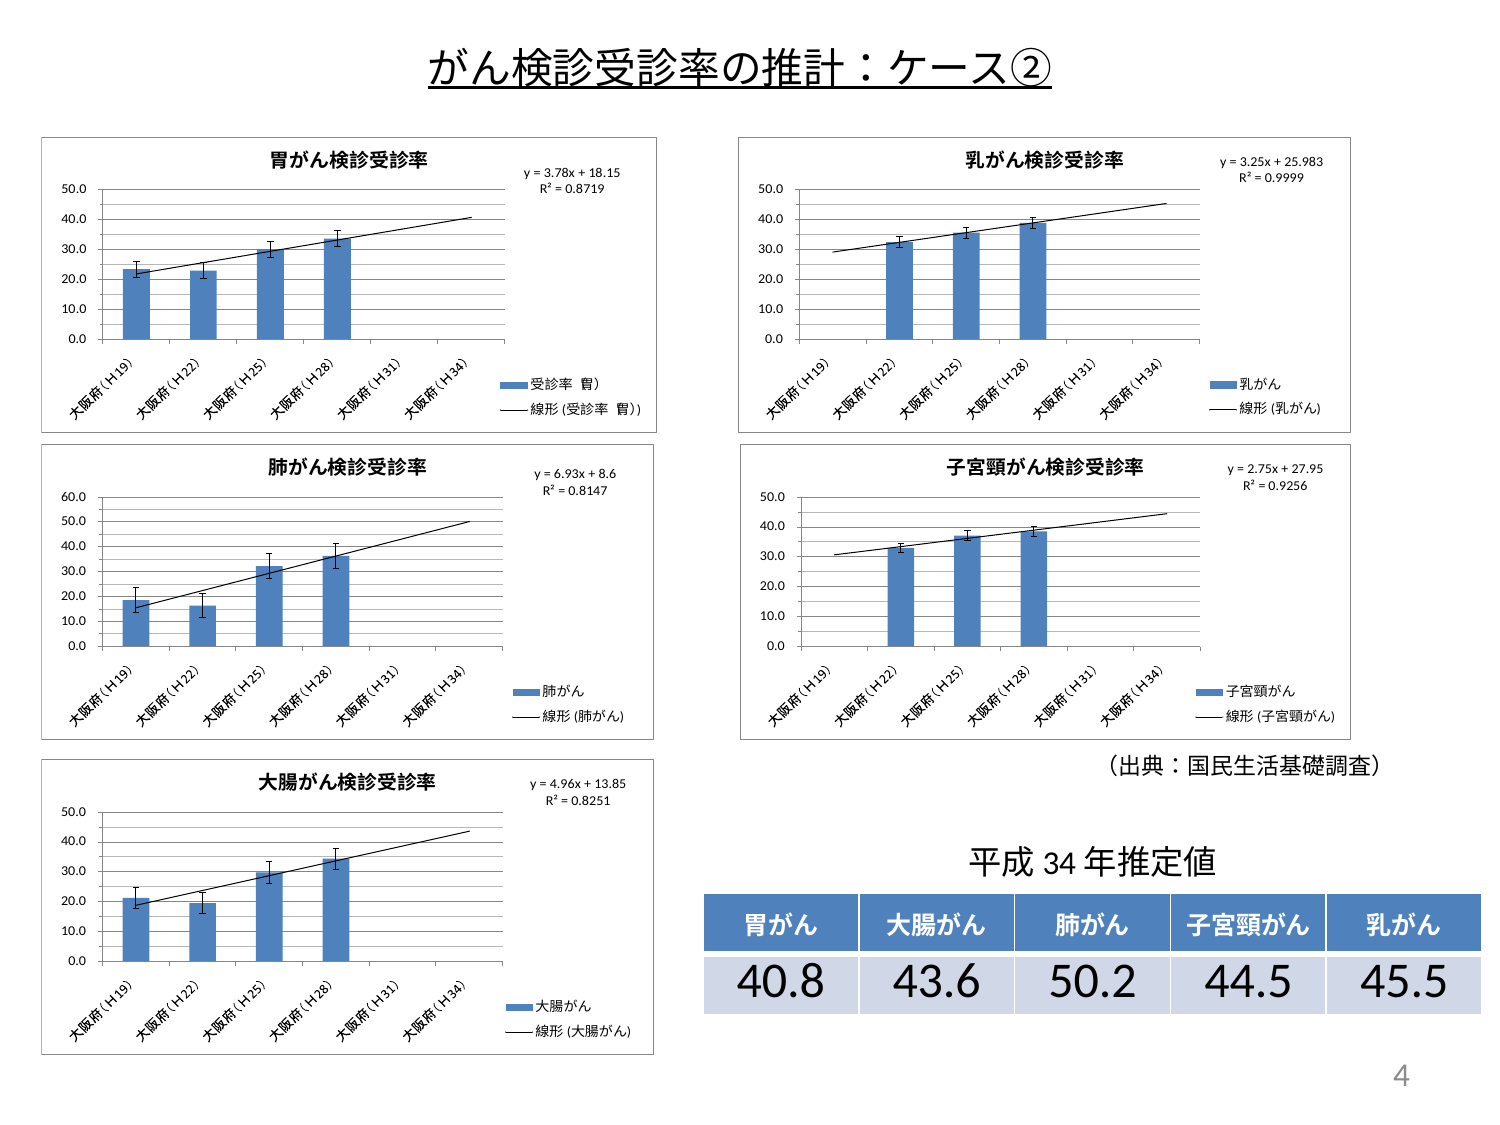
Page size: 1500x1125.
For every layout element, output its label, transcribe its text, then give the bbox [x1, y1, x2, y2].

slide_number 4 [1074, 1042, 1425, 1103]
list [40, 136, 658, 433]
table_header 胃がん [704, 894, 858, 951]
text_box 平成34年推定値 [702, 834, 1483, 889]
table_cell 50.2 [1015, 957, 1170, 1014]
table_header 肺がん [1015, 894, 1170, 951]
table_cell 44.5 [1171, 957, 1325, 1014]
table_cell 40.8 [704, 957, 858, 1014]
table_header 乳がん [1327, 894, 1481, 951]
table_header 大腸がん [860, 894, 1014, 951]
table_header 子宮頸がん [1171, 894, 1325, 951]
title がん検診受診率の推計：ケース② [64, 19, 1415, 114]
table_cell 45.5 [1327, 957, 1481, 1014]
table_cell 43.6 [860, 957, 1014, 1014]
picture [739, 444, 1352, 740]
text_box （出典：国民生活基礎調査） [1080, 744, 1410, 787]
picture [41, 759, 655, 1055]
picture [737, 136, 1352, 433]
picture [41, 444, 655, 740]
